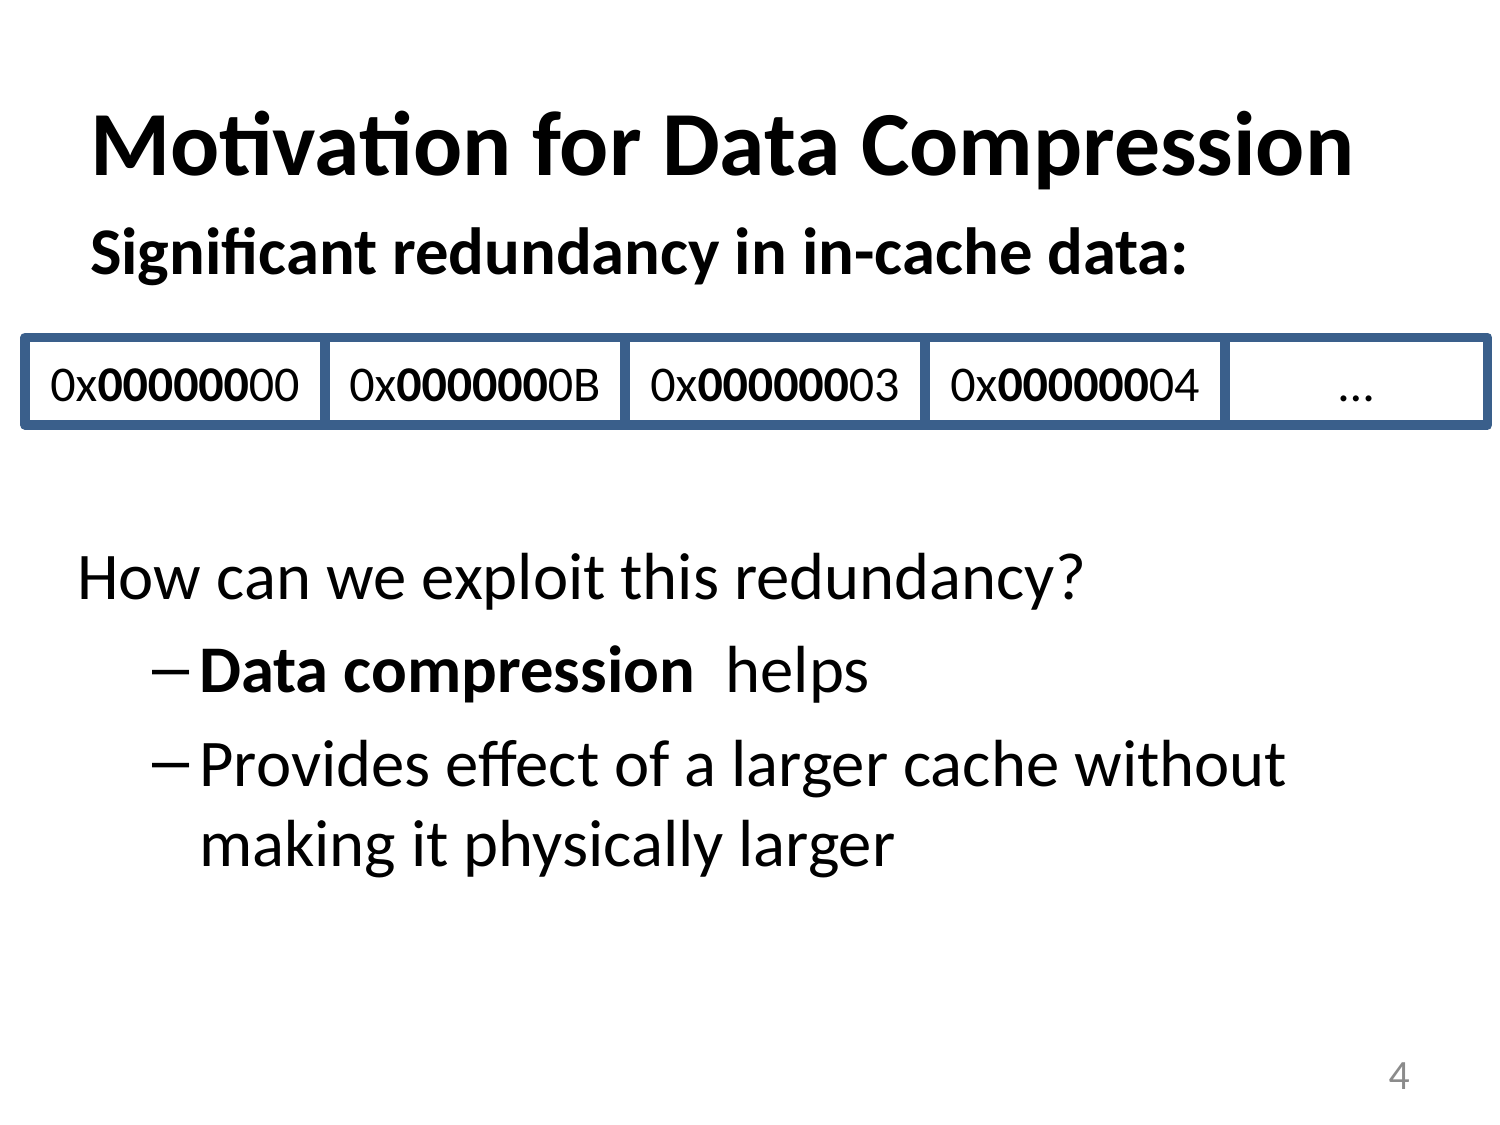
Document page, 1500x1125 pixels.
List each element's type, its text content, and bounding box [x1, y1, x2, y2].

text_box 0x00000004 [923, 335, 1223, 427]
text_box … [1223, 335, 1490, 427]
title Motivation for Data Compression [75, 45, 1425, 233]
text_box How can we exploit this redundancy? Data compression helps Provides effect of a larger cache without making it physically larger [62, 524, 1438, 975]
list Significant redundancy in in-cache data: [75, 200, 1413, 313]
text_box 0x0000000B [323, 335, 623, 427]
text_box 0x00000003 [623, 335, 923, 427]
slide_number 4 [1074, 1042, 1425, 1103]
text_box 0x00000000 [23, 335, 323, 427]
